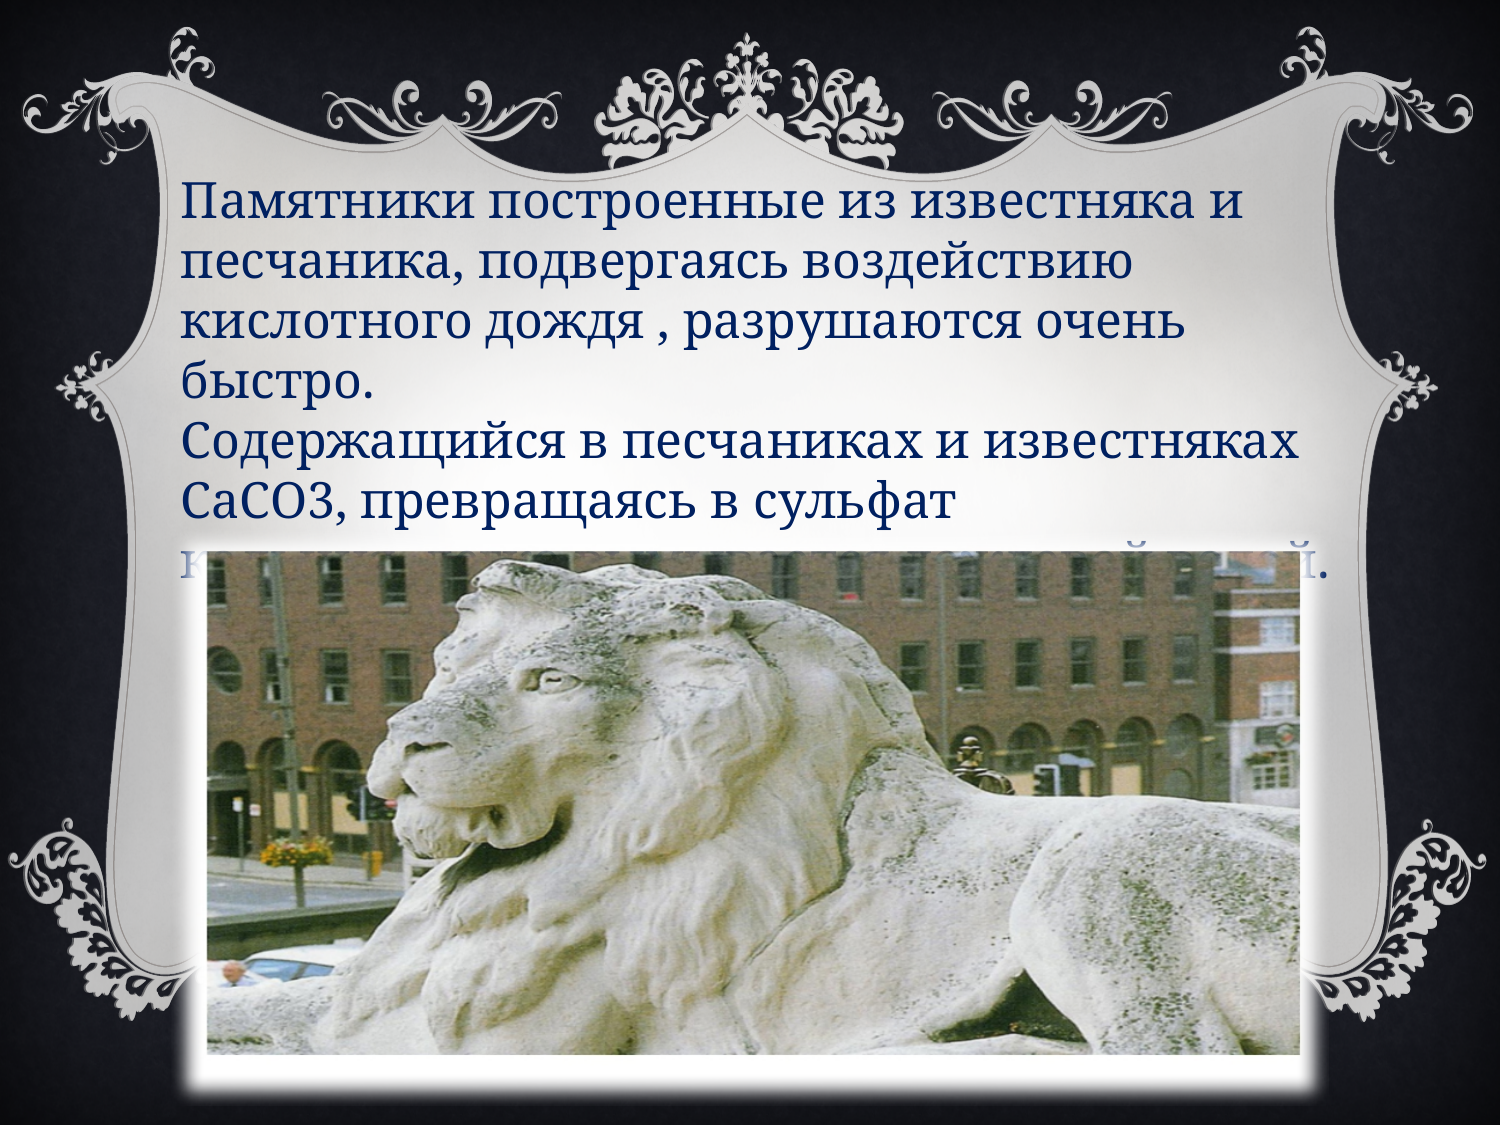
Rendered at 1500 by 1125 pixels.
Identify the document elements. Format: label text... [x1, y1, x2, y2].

text_box Памятники построенные из известняка и песчаника, подвергаясь воздействию кислотного дождя , разрушаются очень быстро. Содержащийся в песчаниках и известняках CaCO3, превращаясь в сульфат кальция ,легко вымывается дождевой водой. [166, 160, 1359, 641]
picture [0, 0, 1500, 1125]
